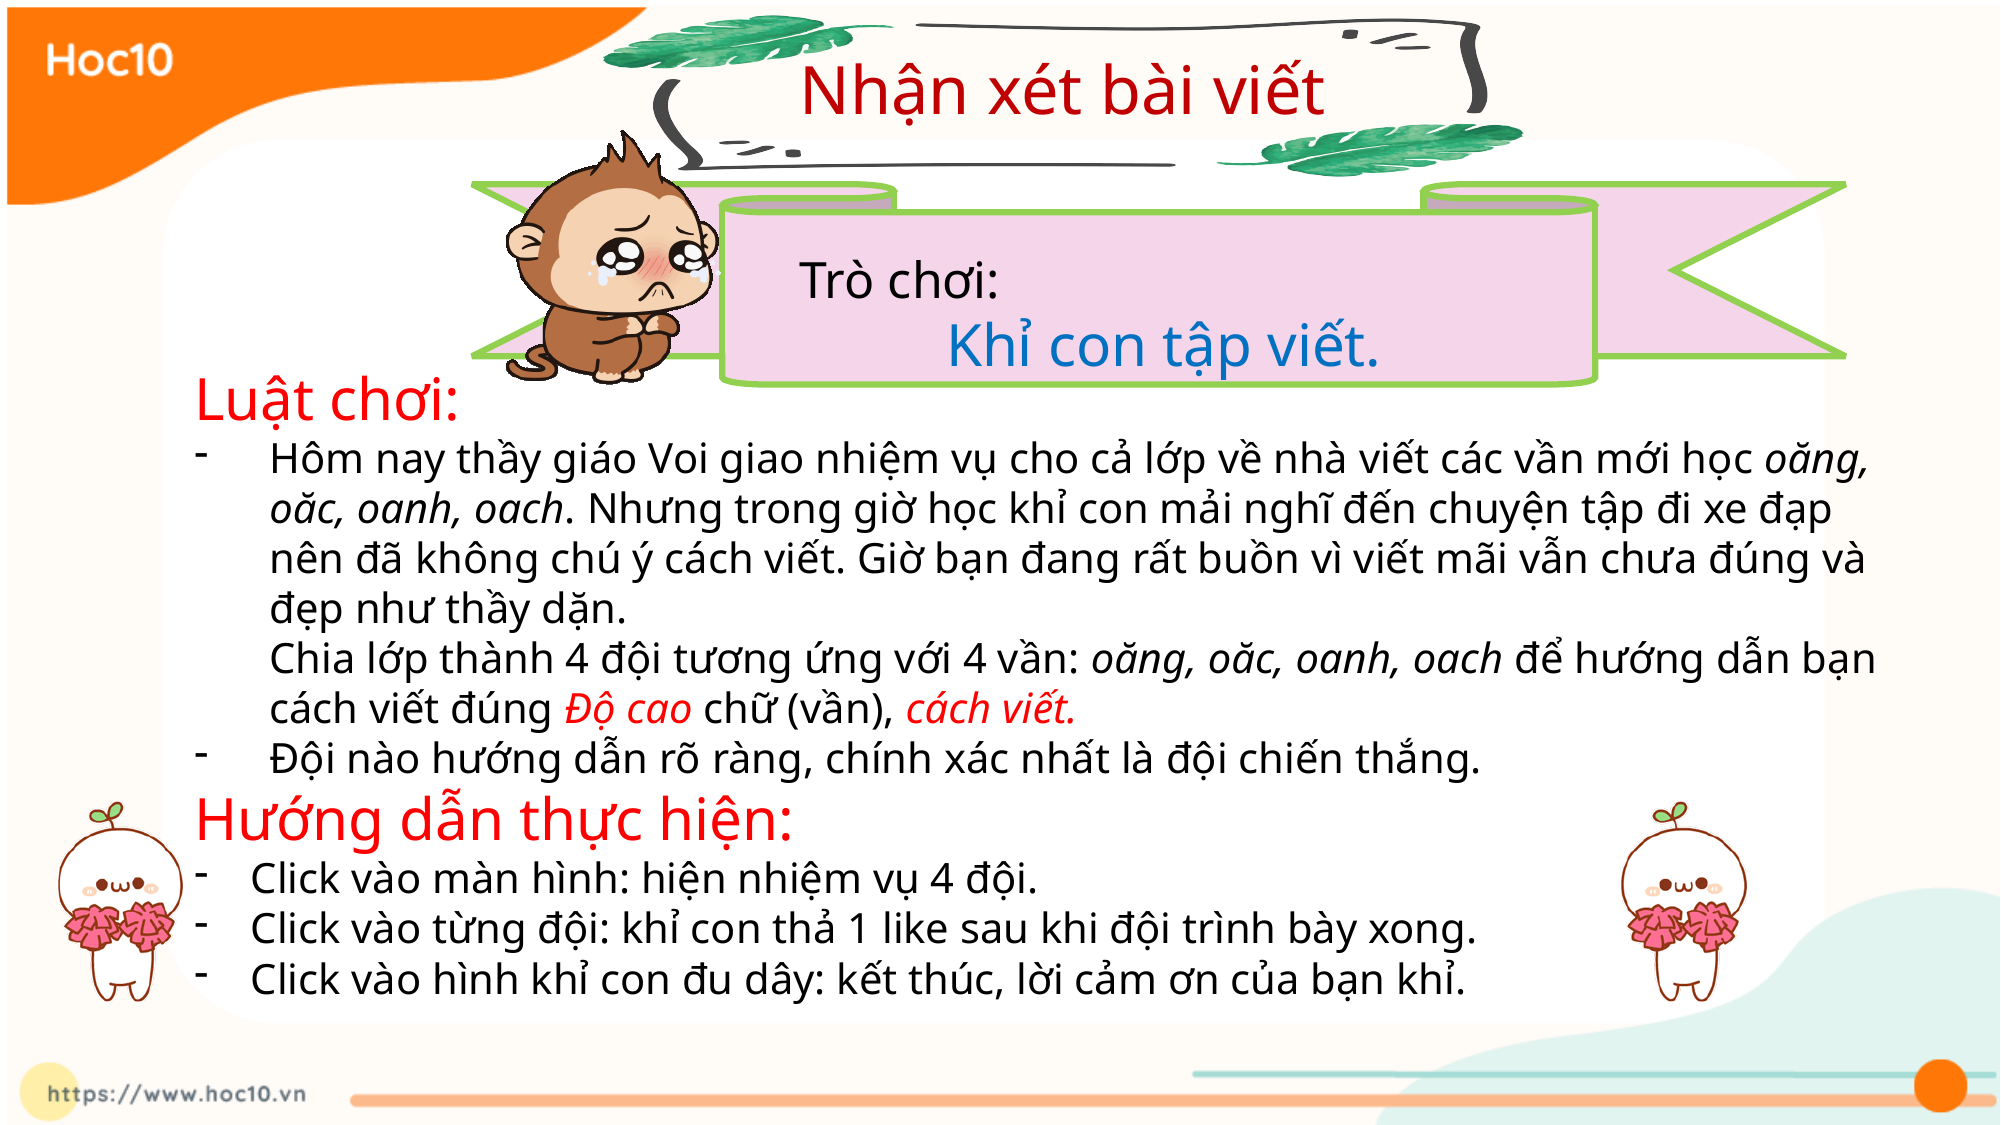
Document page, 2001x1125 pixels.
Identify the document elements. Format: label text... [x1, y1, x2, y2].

picture [0, 6, 2000, 1125]
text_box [827, 184, 1846, 388]
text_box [601, 15, 1525, 177]
text_box Luật chơi: Hôm nay thầy giáo Voi giao nhiệm vụ cho cả lớp về nhà viết các vần mới học oăng, oăc, oanh, oach. Nhưng trong giờ học khỉ con mải nghĩ đến chuyện tập đi xe đạp nên đã không chú ý cách viết. Giờ bạn đang rất buồn vì viết mãi vẫn chưa đúng và đẹp như thầy dặn. Chia lớp thành 4 đội tương ứng với 4 vần: oăng, oăc, oanh, oach để hướng dẫn bạn cách viết đúng Độ cao chữ (vần), cách viết. Đội nào hướng dẫn rõ ràng, chính xác nhất là đội chiến thắng. Hướng dẫn thực hiện: Click vào màn hình: hiện nhiệm vụ 4 đội. Click vào từng đội: khỉ con thả 1 like sau khi đội trình bày xong. Click vào hình khỉ con đu dây: kết thúc, lời cảm ơn của bạn khỉ. [179, 354, 1898, 1010]
